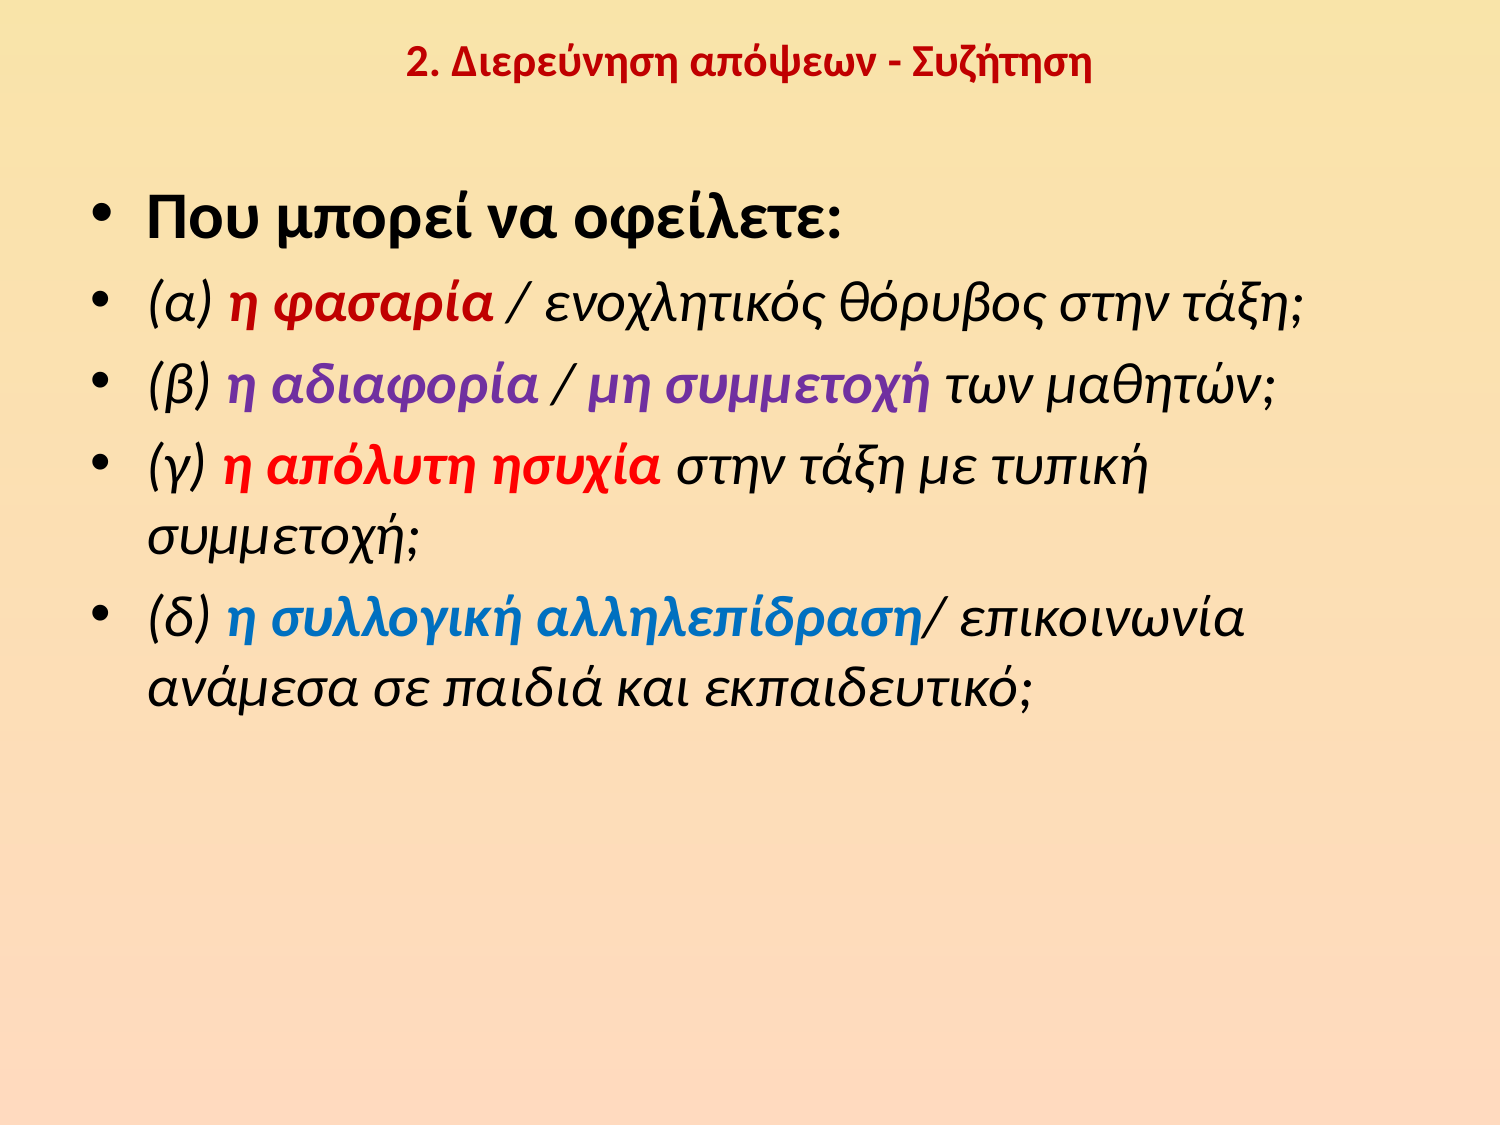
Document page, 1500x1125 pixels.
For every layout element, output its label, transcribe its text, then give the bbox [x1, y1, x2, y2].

title 2. Διερεύνηση απόψεων - Συζήτηση [75, 23, 1425, 94]
list Που μπορεί να οφείλετε: (α) η φασαρία / ενοχλητικός θόρυβος στην τάξη; (β) η αδιαφορία / μη συμμετοχή των μαθητών; (γ) η απόλυτη ησυχία στην τάξη με τυπική συμμετοχή; (δ) η συλλογική αλληλεπίδραση/ επικοινωνία ανάμεσα σε παιδιά και εκπαιδευτικό; [75, 164, 1425, 1005]
